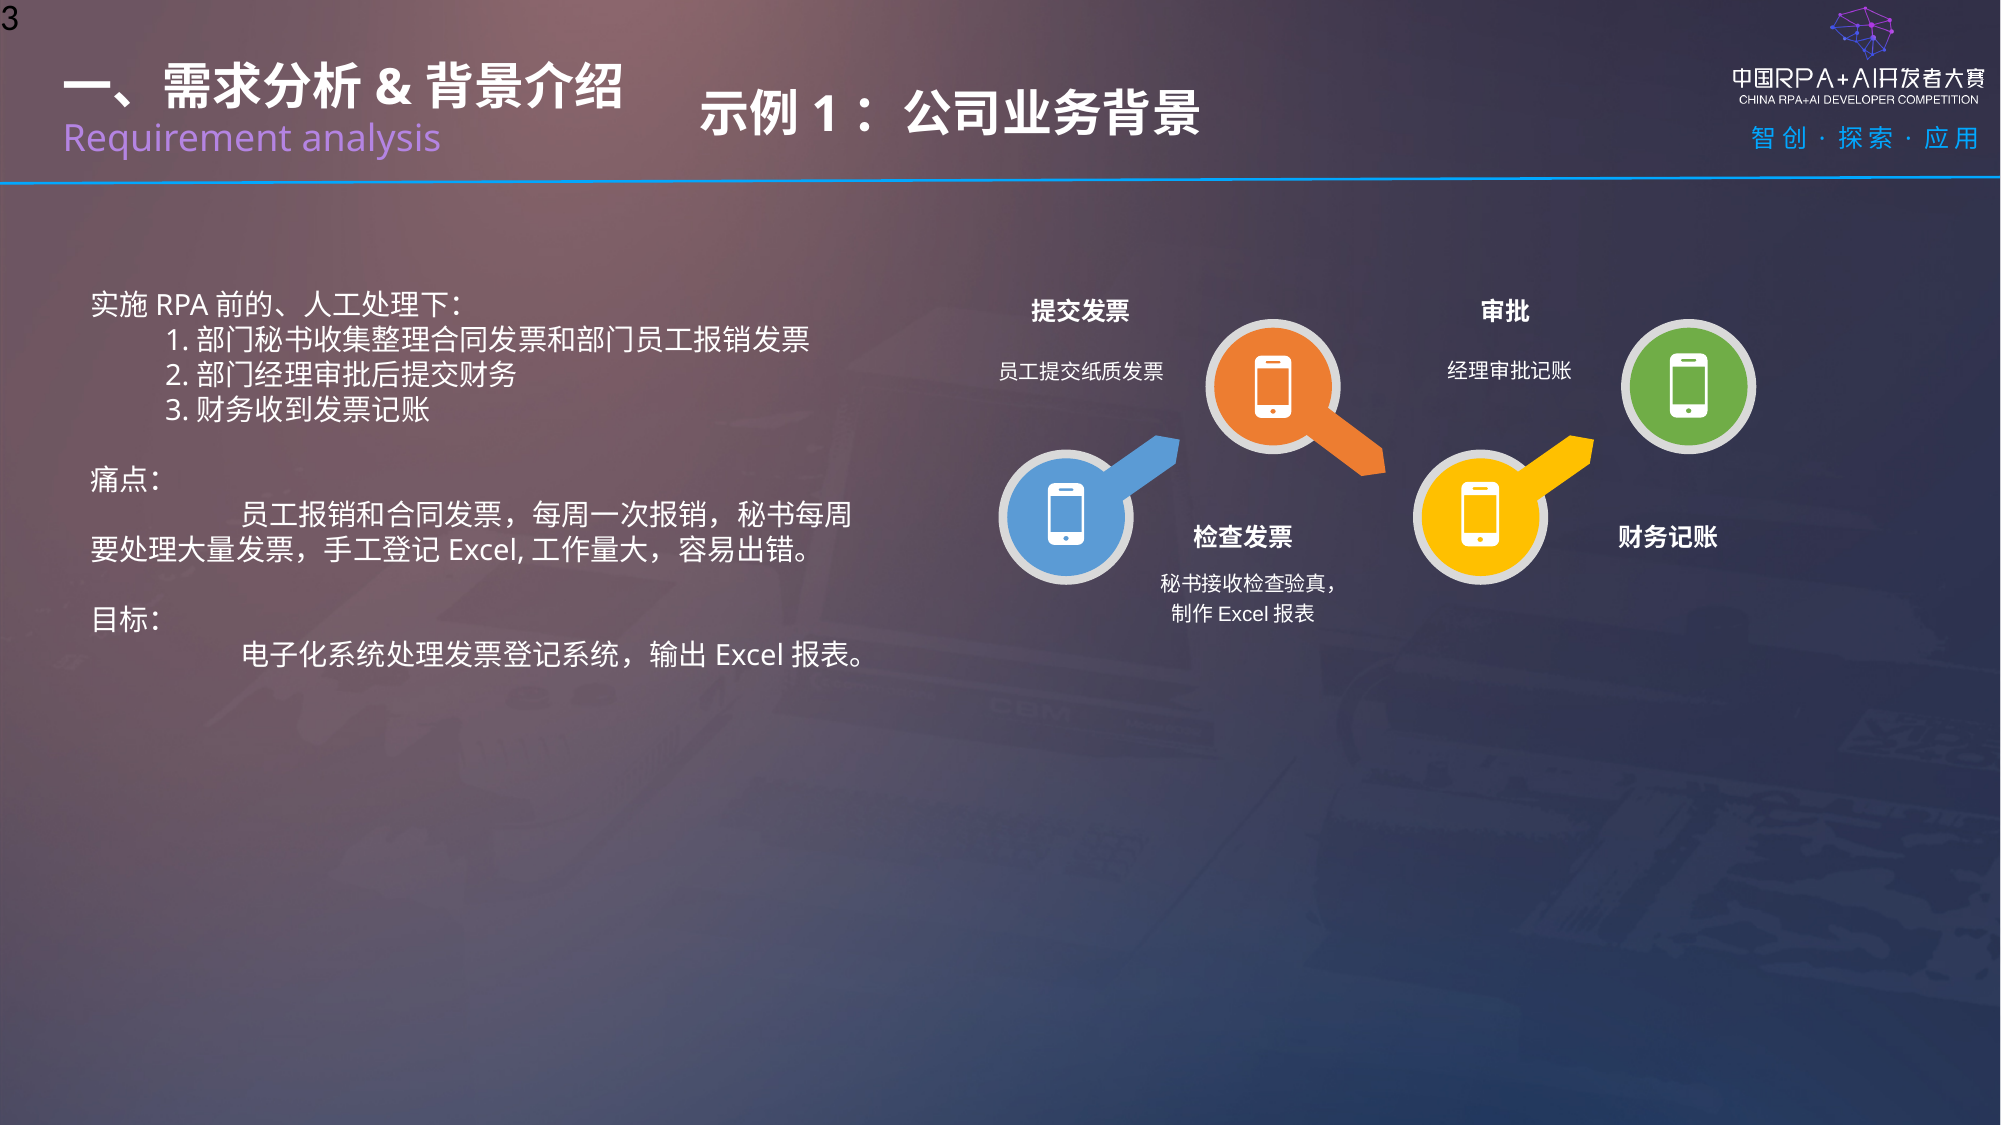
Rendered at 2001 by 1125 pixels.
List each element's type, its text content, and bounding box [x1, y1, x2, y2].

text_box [0, 177, 2000, 184]
text_box 一、需求分析&背景介绍 Requirement analysis [47, 46, 1408, 167]
picture [0, 0, 2001, 177]
text_box 实施RPA前的、人工处理下： 1.部门秘书收集整理合同发票和部门员工报销发票 2.部门经理审批后提交财务 3.财务收到发票记账 痛点： 员工报销和合同发票，每周一次报销，秘书每周要处理大量发票，手工登记Excel,工作量大，容易出错。 目标： 电子化系统处理发票登记系统，输出Excel报表。 [75, 279, 886, 679]
text_box 示例1：公司业务背景 [684, 43, 1462, 149]
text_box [992, 296, 1757, 624]
picture [0, 179, 2001, 1125]
